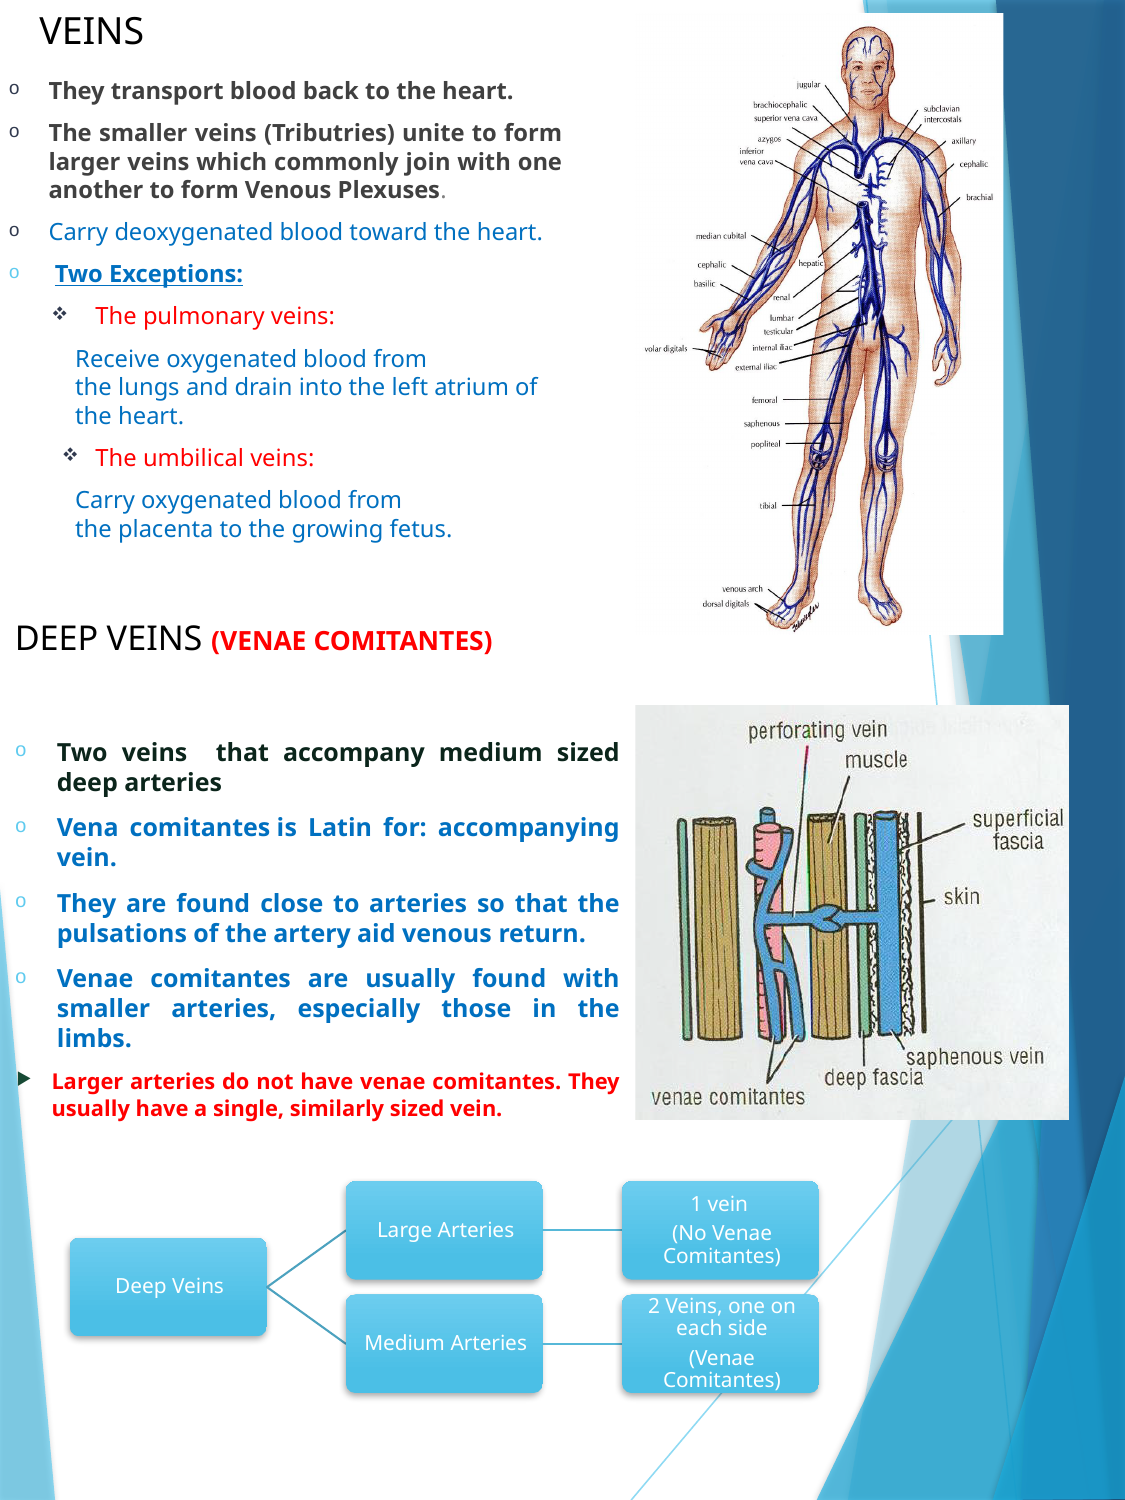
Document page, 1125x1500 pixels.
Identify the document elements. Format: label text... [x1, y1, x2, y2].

picture [634, 704, 1070, 1120]
picture [634, 13, 1004, 636]
text_box VEINS [24, 0, 518, 68]
list They transport blood back to the heart. The smaller veins (Tributries) unite to form larger veins which commonly join with one another to form Venous Plexuses. Carry deoxygenated blood toward the heart. Two Exceptions: The pulmonary veins: Receive oxygenated blood from the lungs and drain into the left atrium of the heart. The umbilical veins: Carry oxygenated blood from the placenta to the growing fetus. [0, 71, 572, 579]
text_box DEEP VEINS (VENAE COMITANTES) [0, 608, 792, 706]
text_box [68, 1036, 820, 1500]
text_box Two veins that accompany medium sized deep arteries Vena comitantes is Latin for: accompanying vein. They are found close to arteries so that the pulsations of the artery aid venous return. Venae comitantes are usually found with smaller arteries, especially those in the limbs. Larger arteries do not have venae comitantes. They usually have a single, similarly sized vein. [0, 728, 630, 1455]
